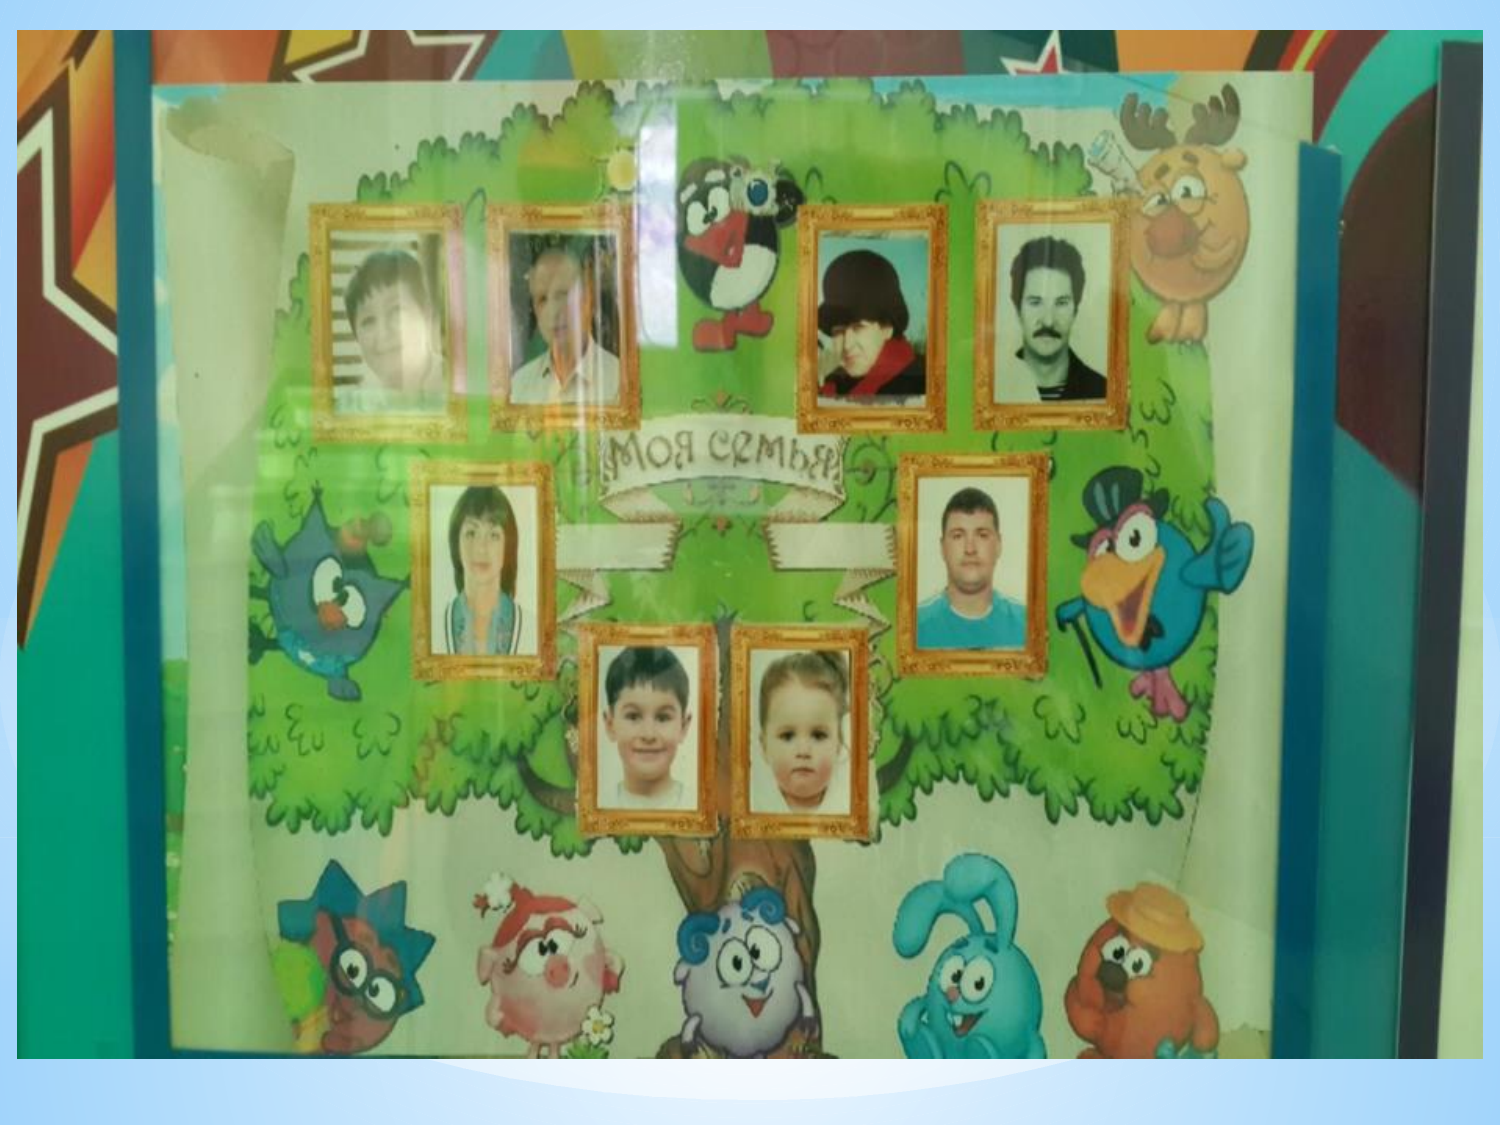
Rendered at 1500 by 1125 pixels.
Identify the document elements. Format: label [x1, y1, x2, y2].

picture [17, 30, 1483, 1059]
